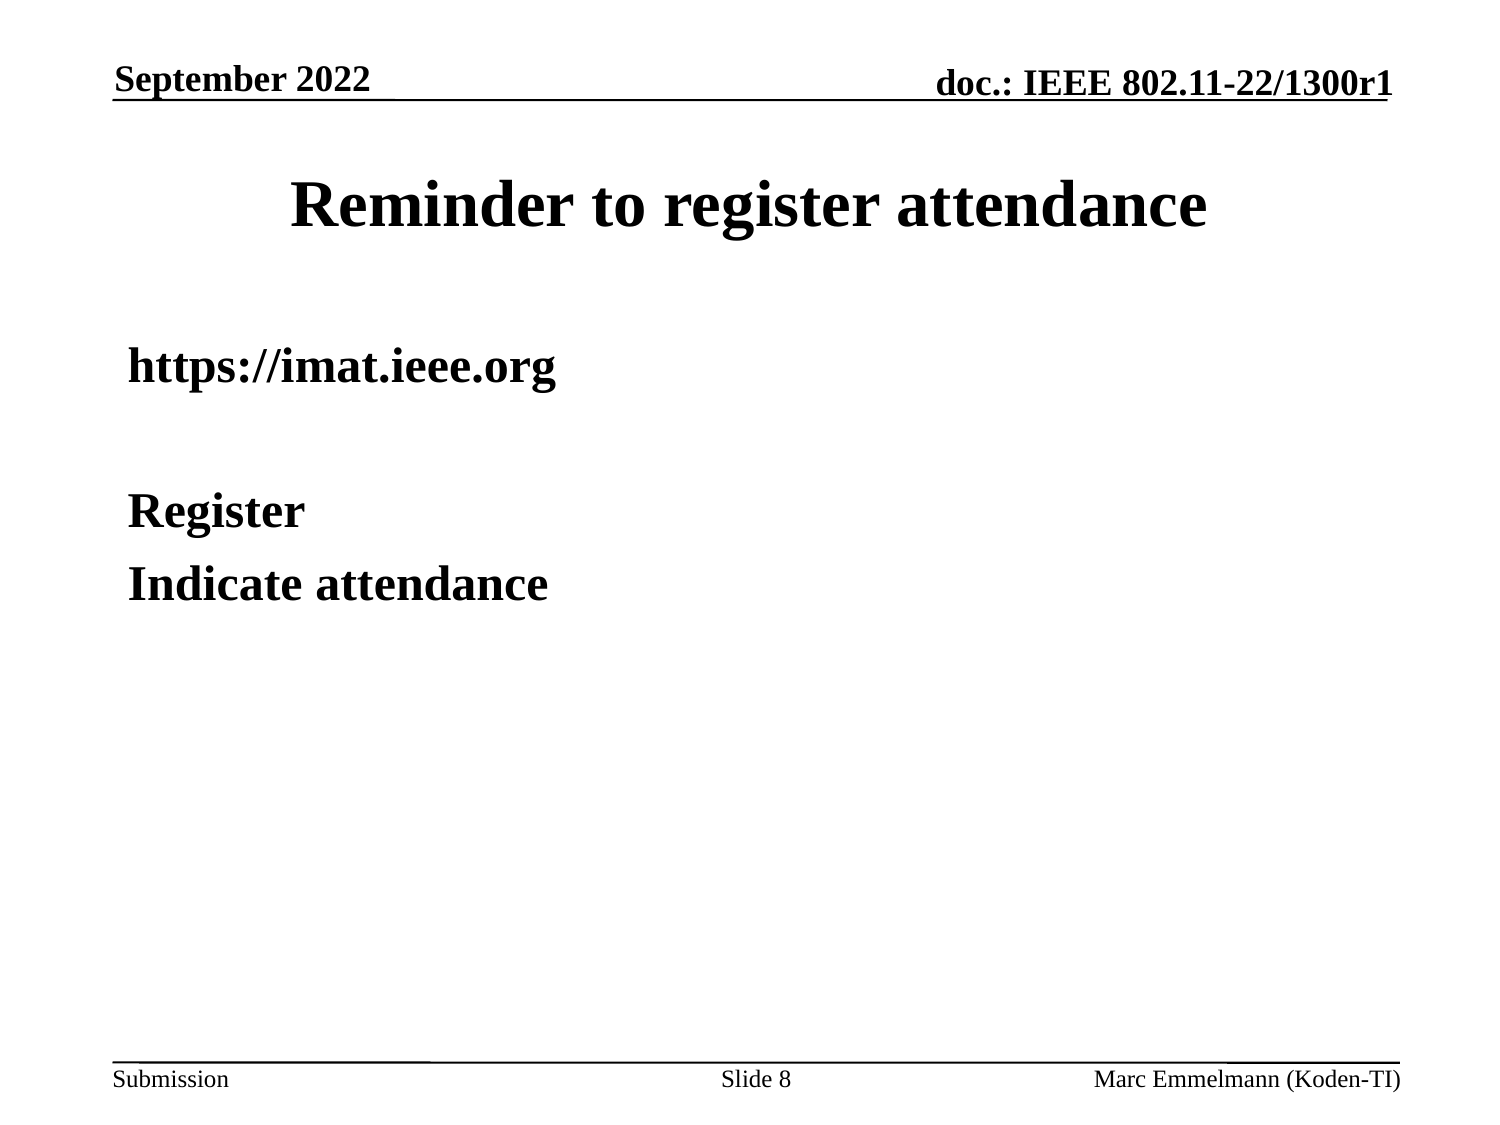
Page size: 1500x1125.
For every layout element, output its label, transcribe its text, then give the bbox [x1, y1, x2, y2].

slide_number Slide 8 [712, 1061, 800, 1123]
footer Marc Emmelmann (Koden-TI) [878, 1061, 1402, 1093]
title Reminder to register attendance [112, 112, 1388, 288]
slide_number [114, 54, 423, 100]
list https://imat.ieee.org Register Indicate attendance [112, 324, 1388, 1000]
